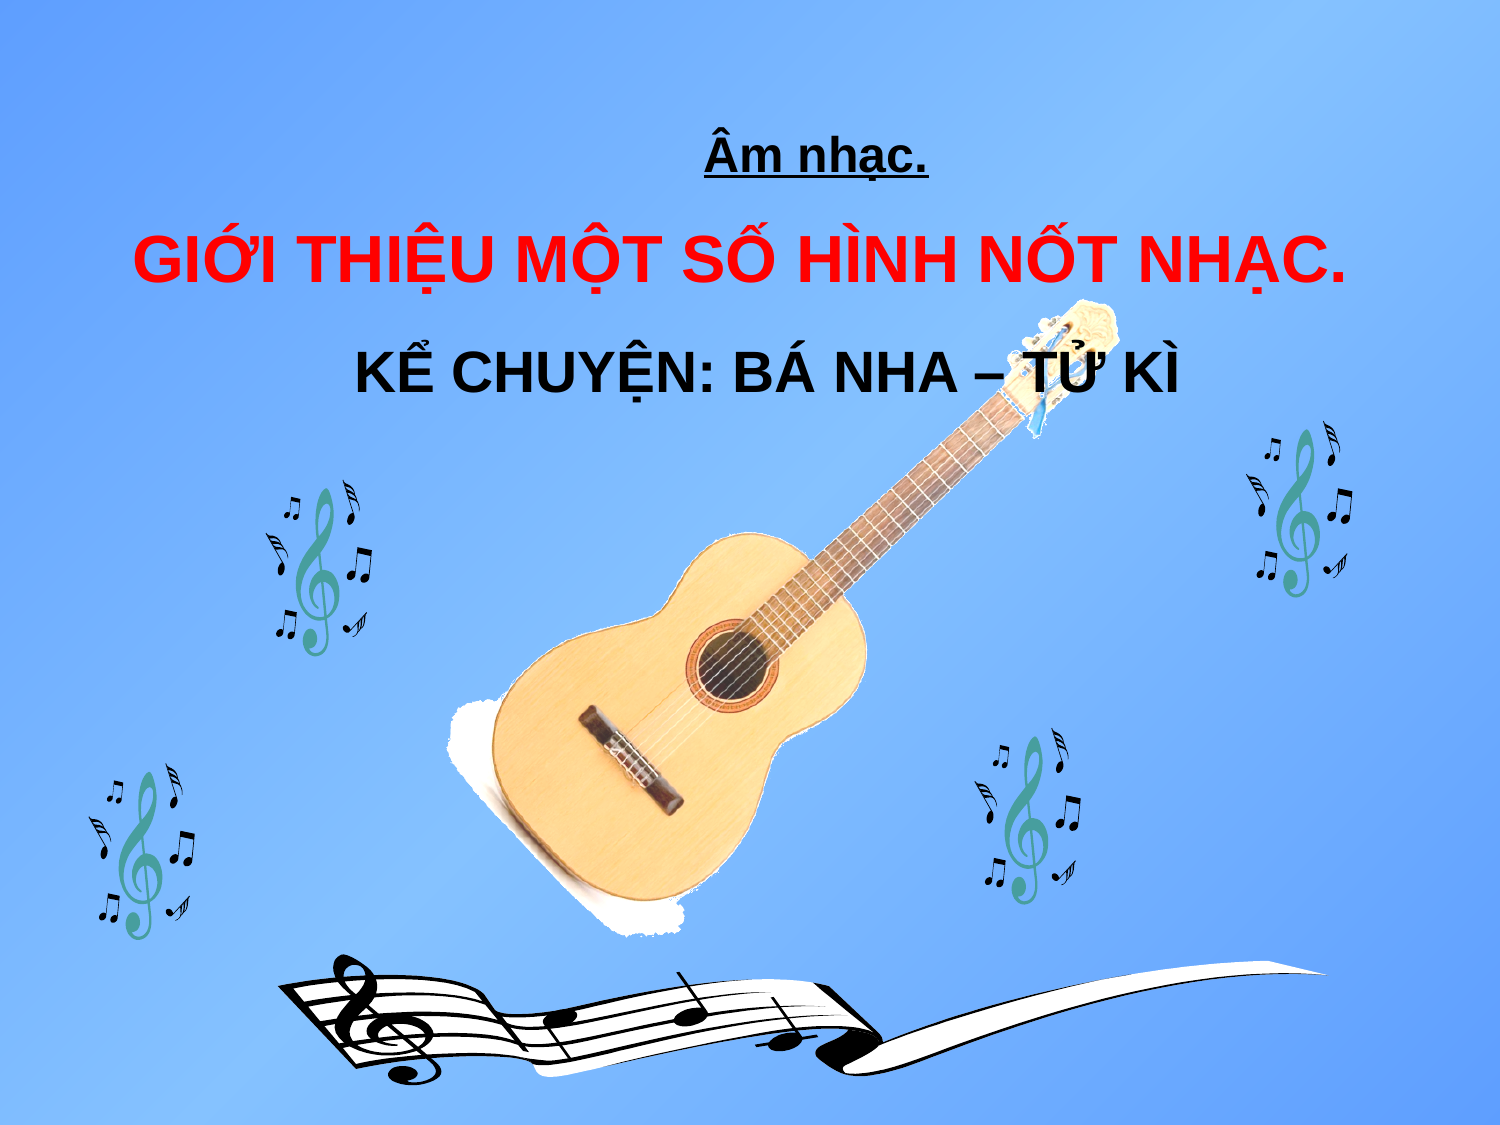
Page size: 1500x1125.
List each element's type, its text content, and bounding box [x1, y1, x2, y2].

picture [88, 763, 195, 941]
picture [265, 479, 373, 658]
text_box KỂ CHUYỆN: BÁ NHA – TỬ KÌ [301, 326, 1235, 411]
text_box Âm nhạc. [372, 54, 1247, 190]
picture [383, 373, 1353, 906]
picture [277, 952, 1330, 1087]
text_box GIỚI THIỆU MỘT SỐ HÌNH NỐT NHẠC. [53, 207, 1448, 303]
